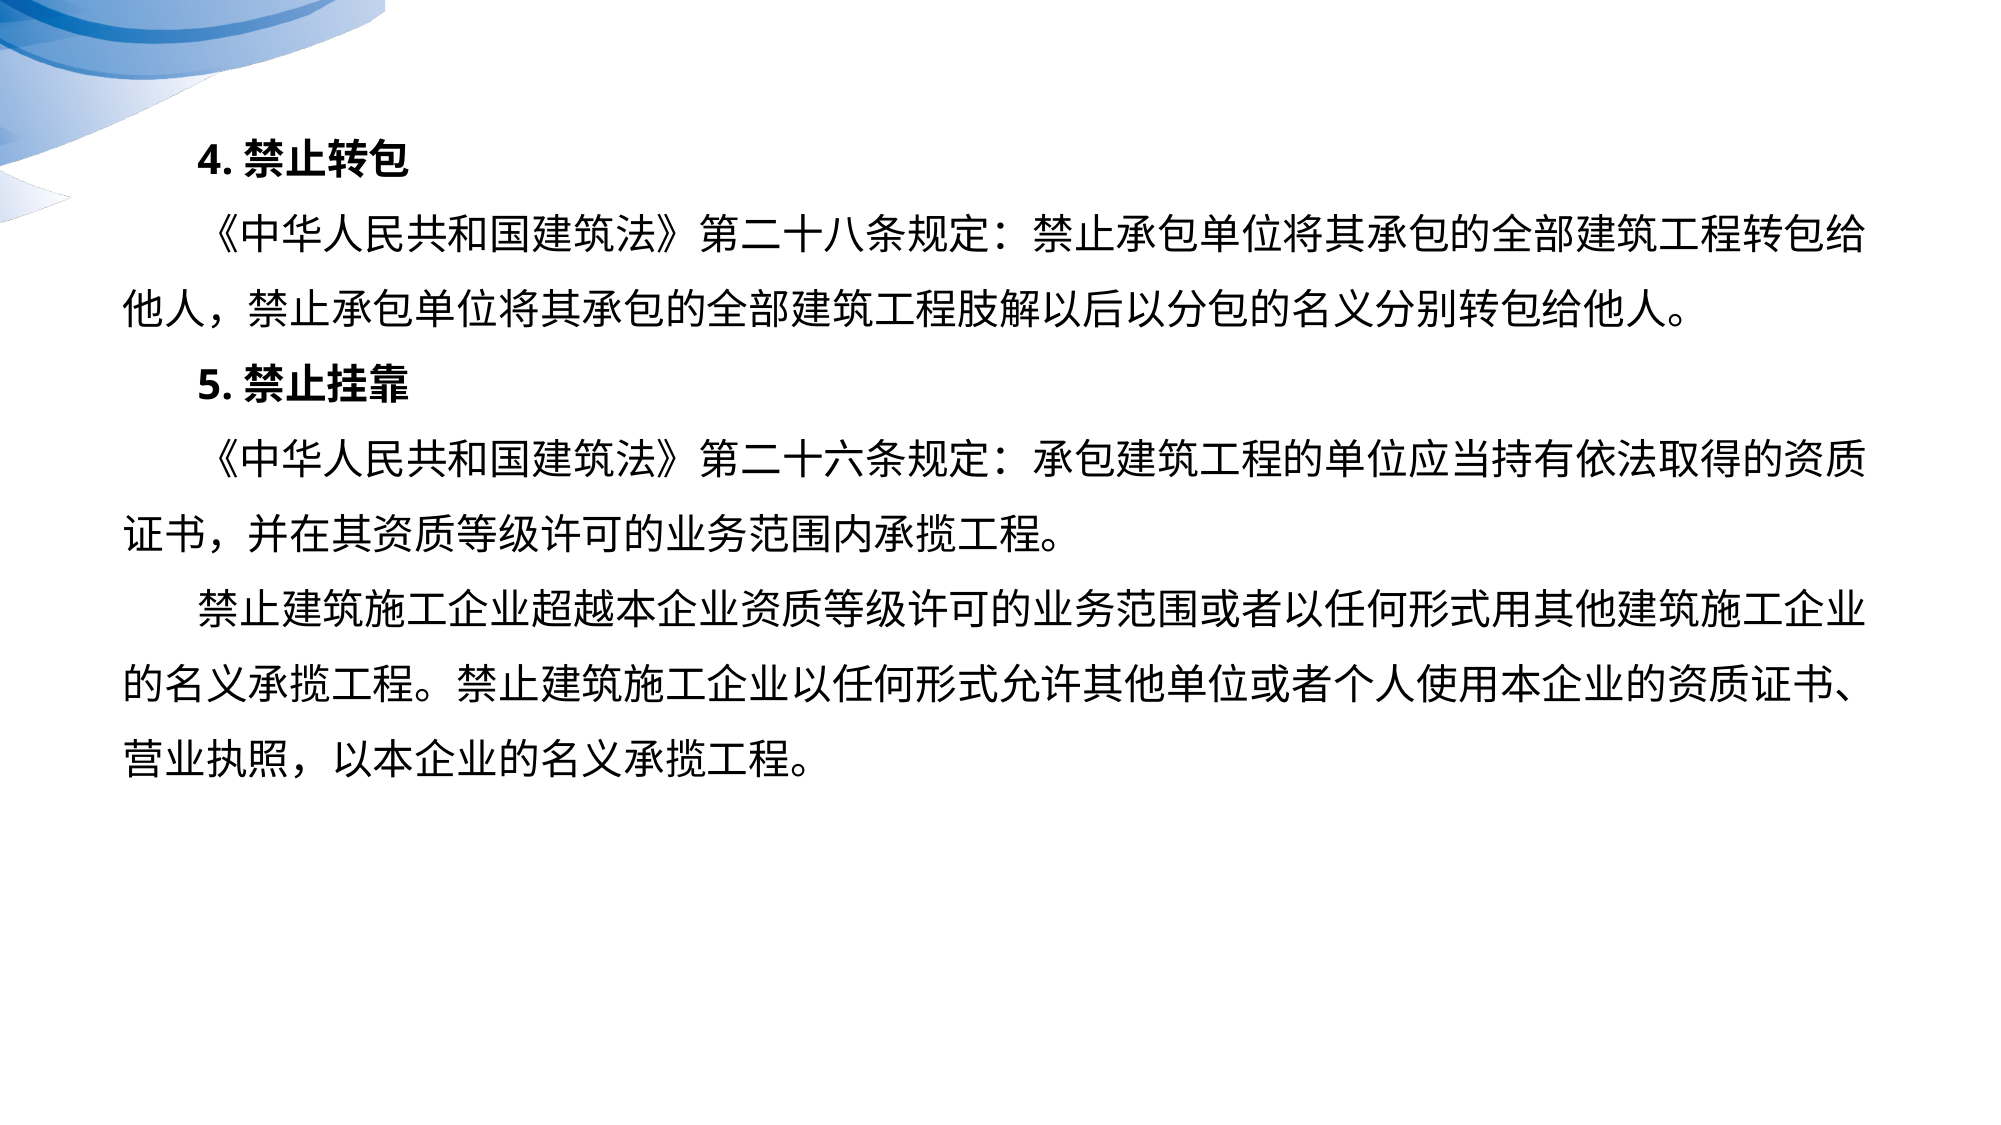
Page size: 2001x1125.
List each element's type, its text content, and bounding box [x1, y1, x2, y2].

text_box 4.禁止转包 《中华人民共和国建筑法》第二十八条规定：禁止承包单位将其承包的全部建筑工程转包给他人，禁止承包单位将其承包的全部建筑工程肢解以后以分包的名义分别转包给他人。 5.禁止挂靠 《中华人民共和国建筑法》第二十六条规定：承包建筑工程的单位应当持有依法取得的资质证书，并在其资质等级许可的业务范围内承揽工程。 禁止建筑施工企业超越本企业资质等级许可的业务范围或者以任何形式用其他建筑施工企业的名义承揽工程。禁止建筑施工企业以任何形式允许其他单位或者个人使用本企业的资质证书、营业执照，以本企业的名义承揽工程。 [107, 100, 1893, 1099]
picture [0, 0, 385, 313]
